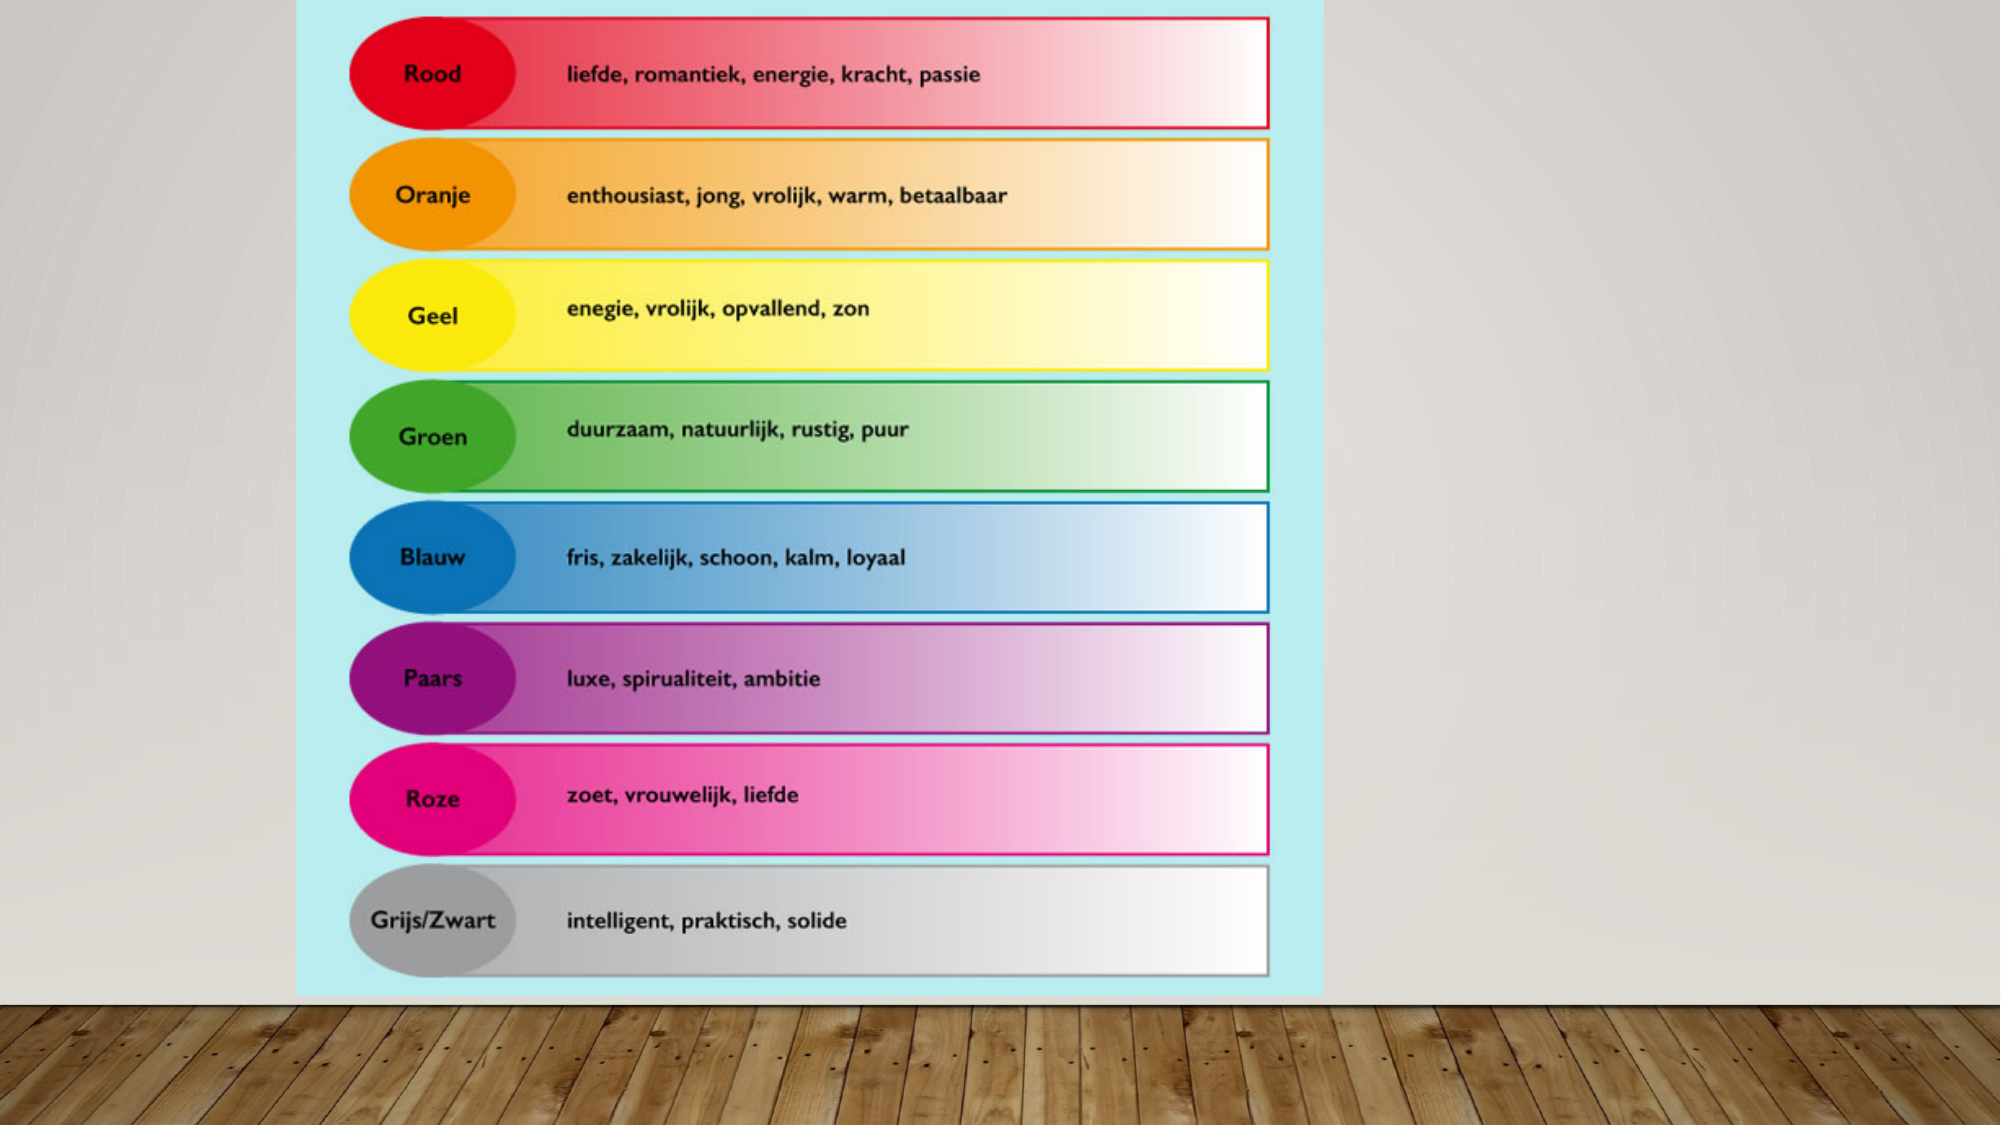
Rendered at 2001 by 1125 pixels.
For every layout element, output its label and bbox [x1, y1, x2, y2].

picture [296, 0, 1324, 996]
picture [0, 1005, 2000, 1125]
